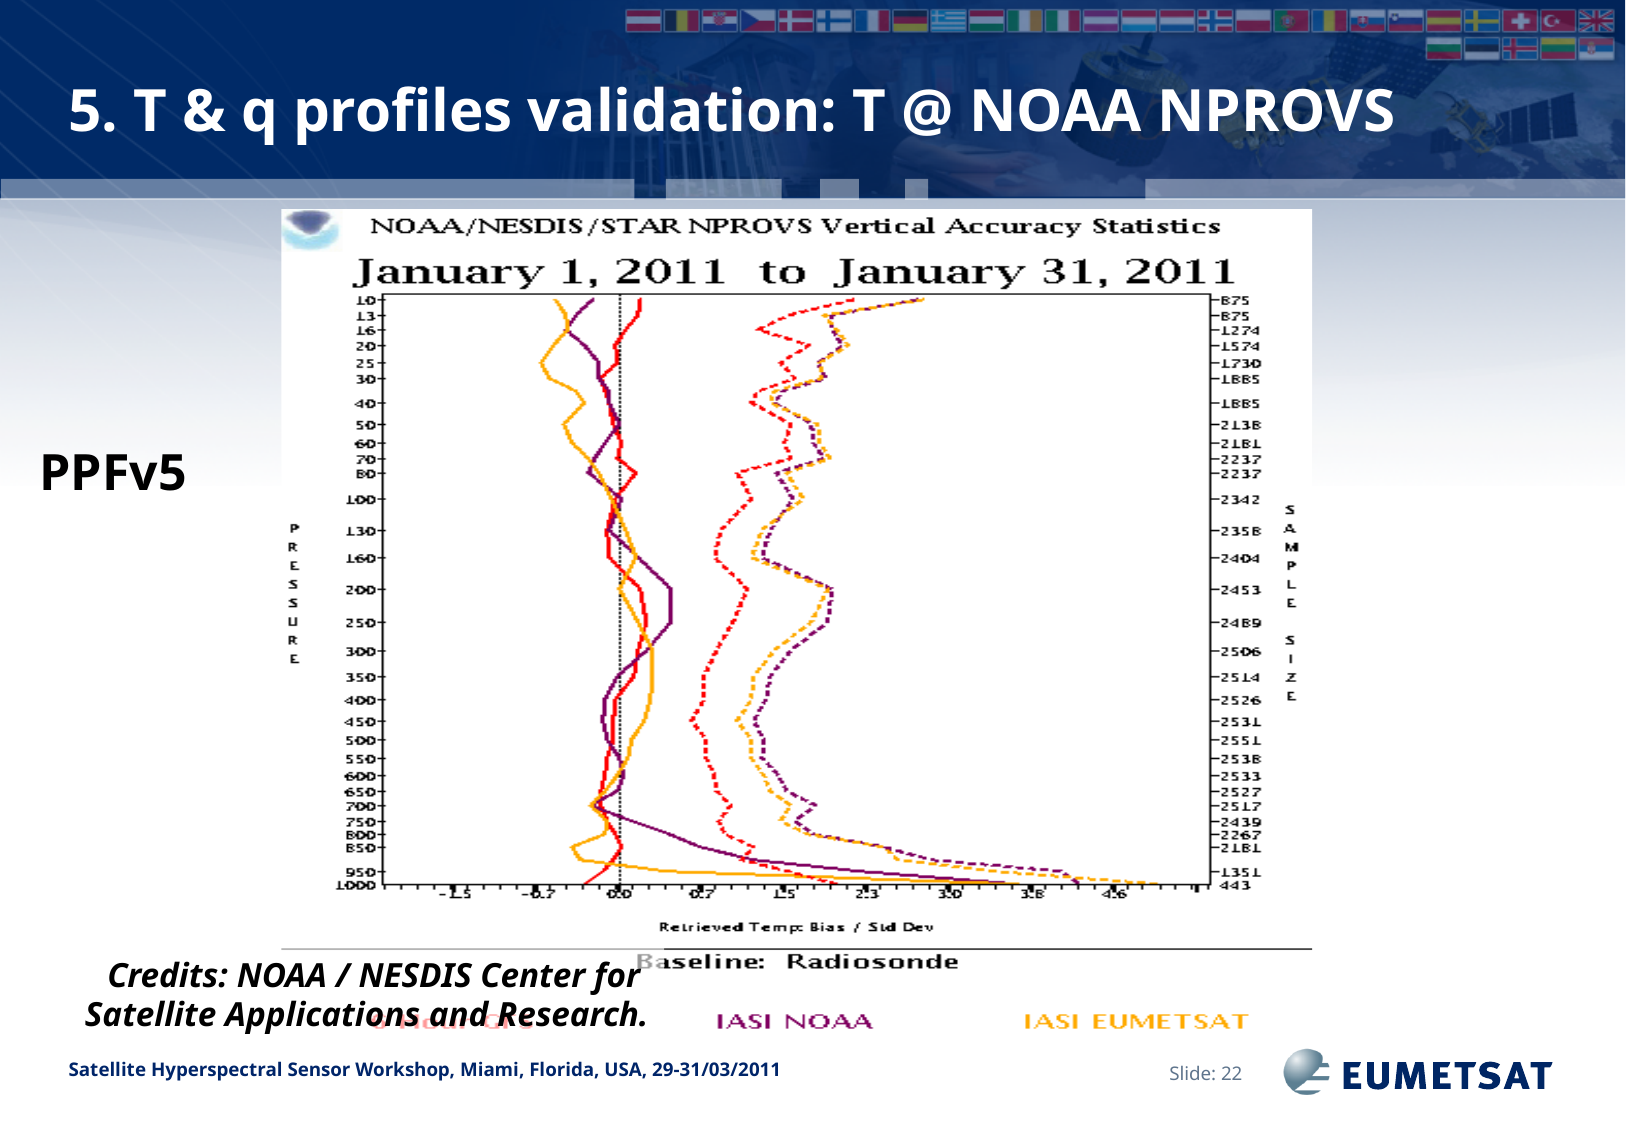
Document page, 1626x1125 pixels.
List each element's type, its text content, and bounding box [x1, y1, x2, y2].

text_box Credits: NOAA / NESDIS Center for Satellite Applications and Research. [0, 946, 665, 1041]
picture [0, 0, 1626, 1125]
text_box PPFv5 [24, 433, 217, 508]
slide_number Slide: 22 [1154, 1053, 1272, 1094]
title 5. T & q profiles validation: T @ NOAA NPROVS [53, 38, 1555, 178]
